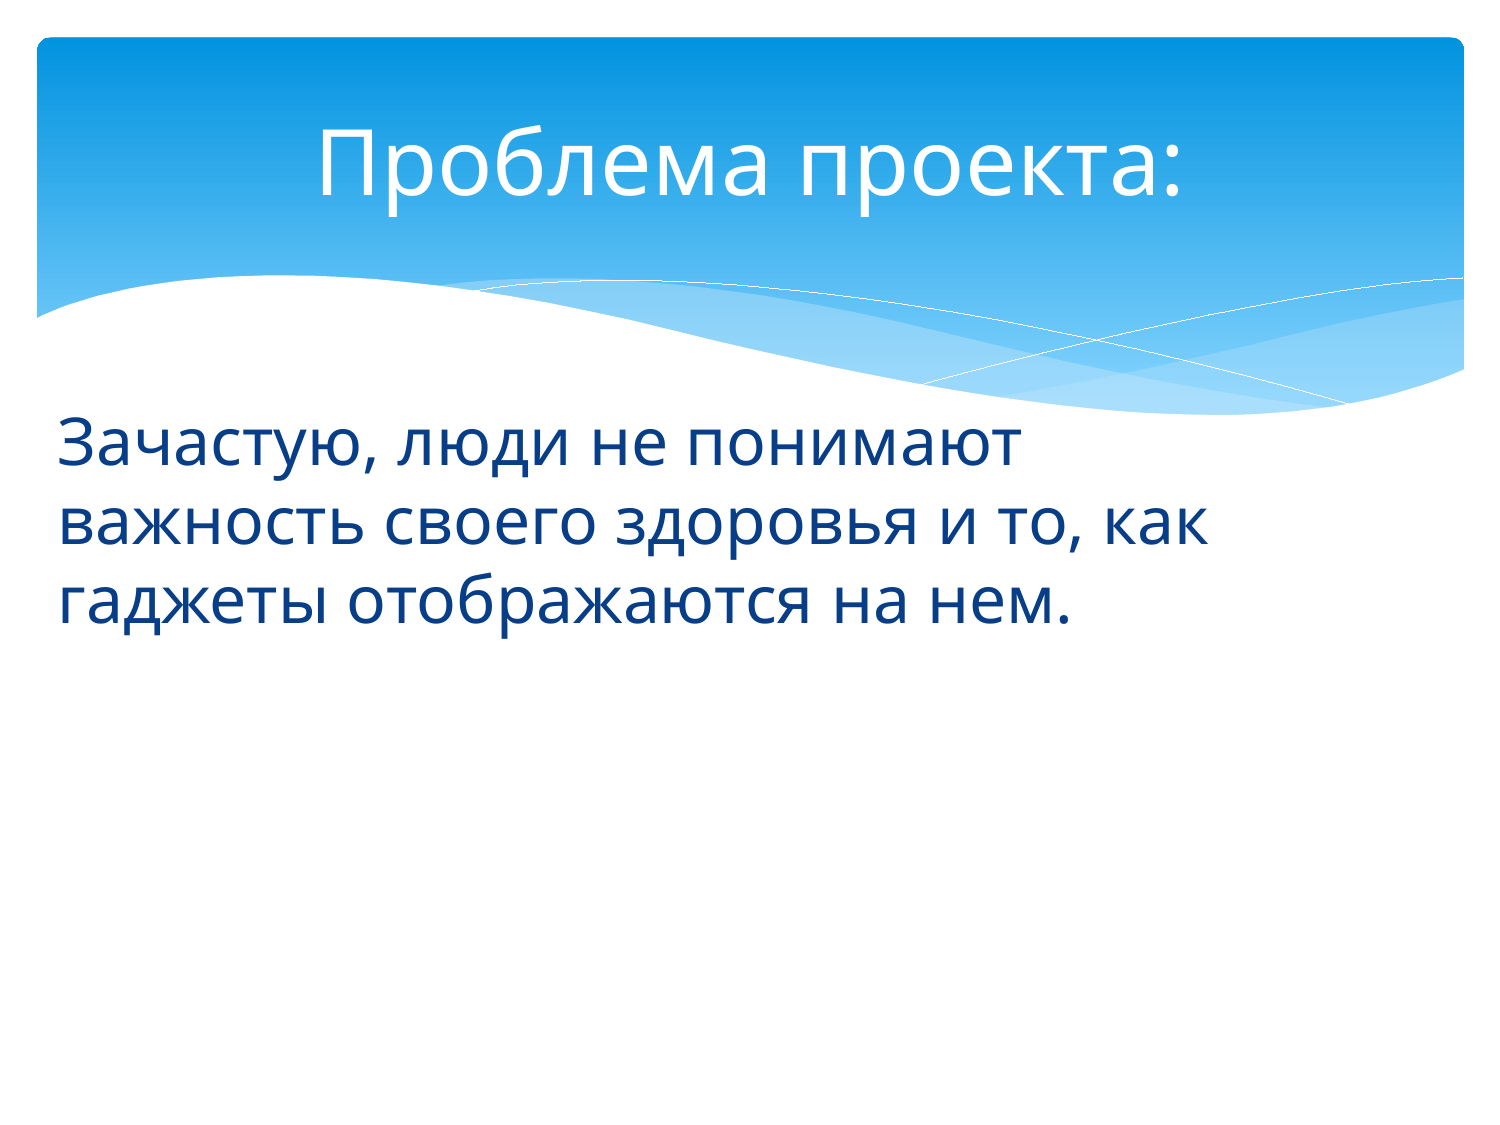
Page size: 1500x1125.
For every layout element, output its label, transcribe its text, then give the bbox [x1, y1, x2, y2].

title Проблема проекта: [75, 55, 1425, 261]
list Зачастую, люди не понимают важность своего здоровья и то, как гаджеты отображаются на нем. [42, 391, 1258, 717]
